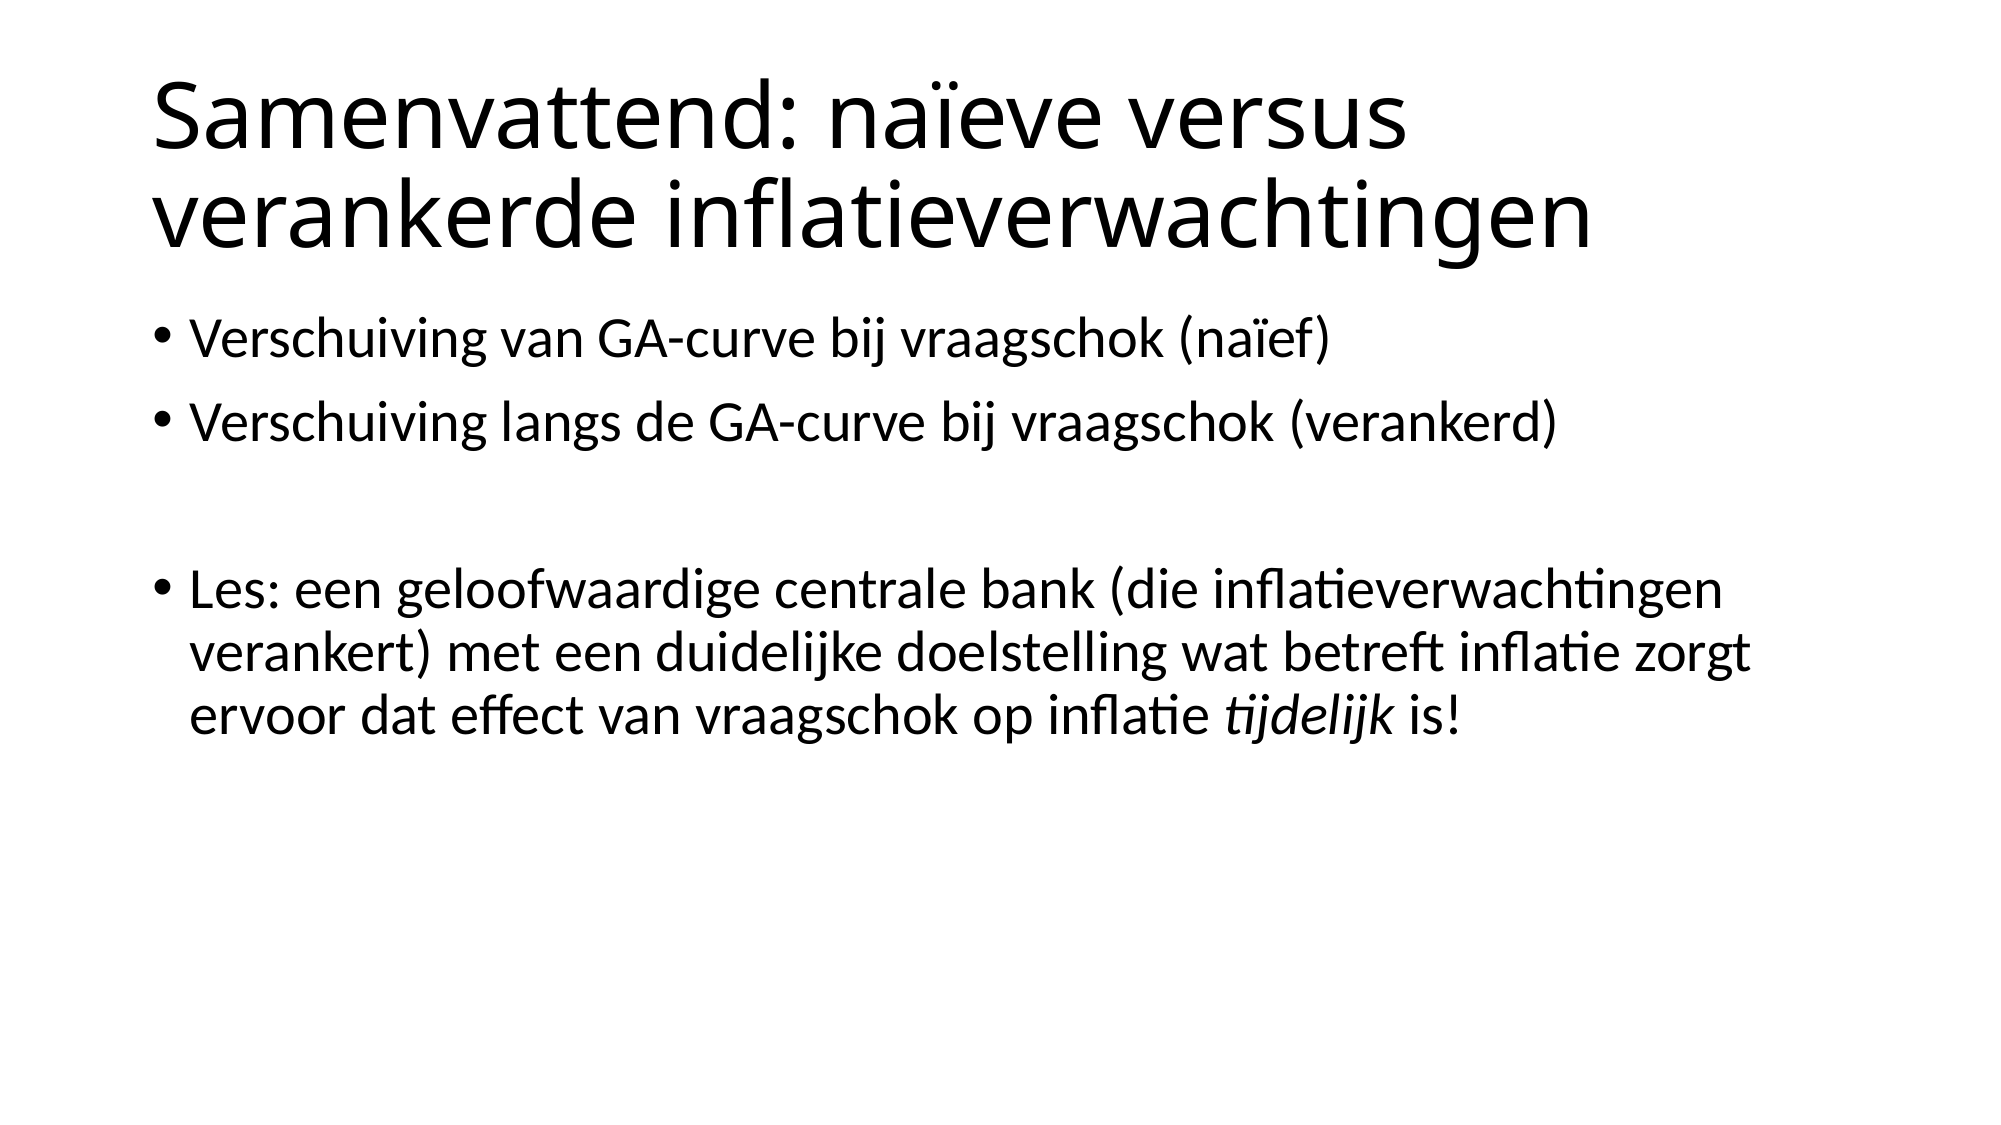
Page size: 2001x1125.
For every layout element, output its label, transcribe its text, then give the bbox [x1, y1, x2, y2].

title Samenvattend: naïeve versus verankerde inflatieverwachtingen [137, 59, 1863, 278]
list Verschuiving van GA-curve bij vraagschok (naïef) Verschuiving langs de GA-curve bij vraagschok (verankerd) Les: een geloofwaardige centrale bank (die inflatieverwachtingen verankert) met een duidelijke doelstelling wat betreft inflatie zorgt ervoor dat effect van vraagschok op inflatie tijdelijk is! [137, 299, 1863, 1014]
